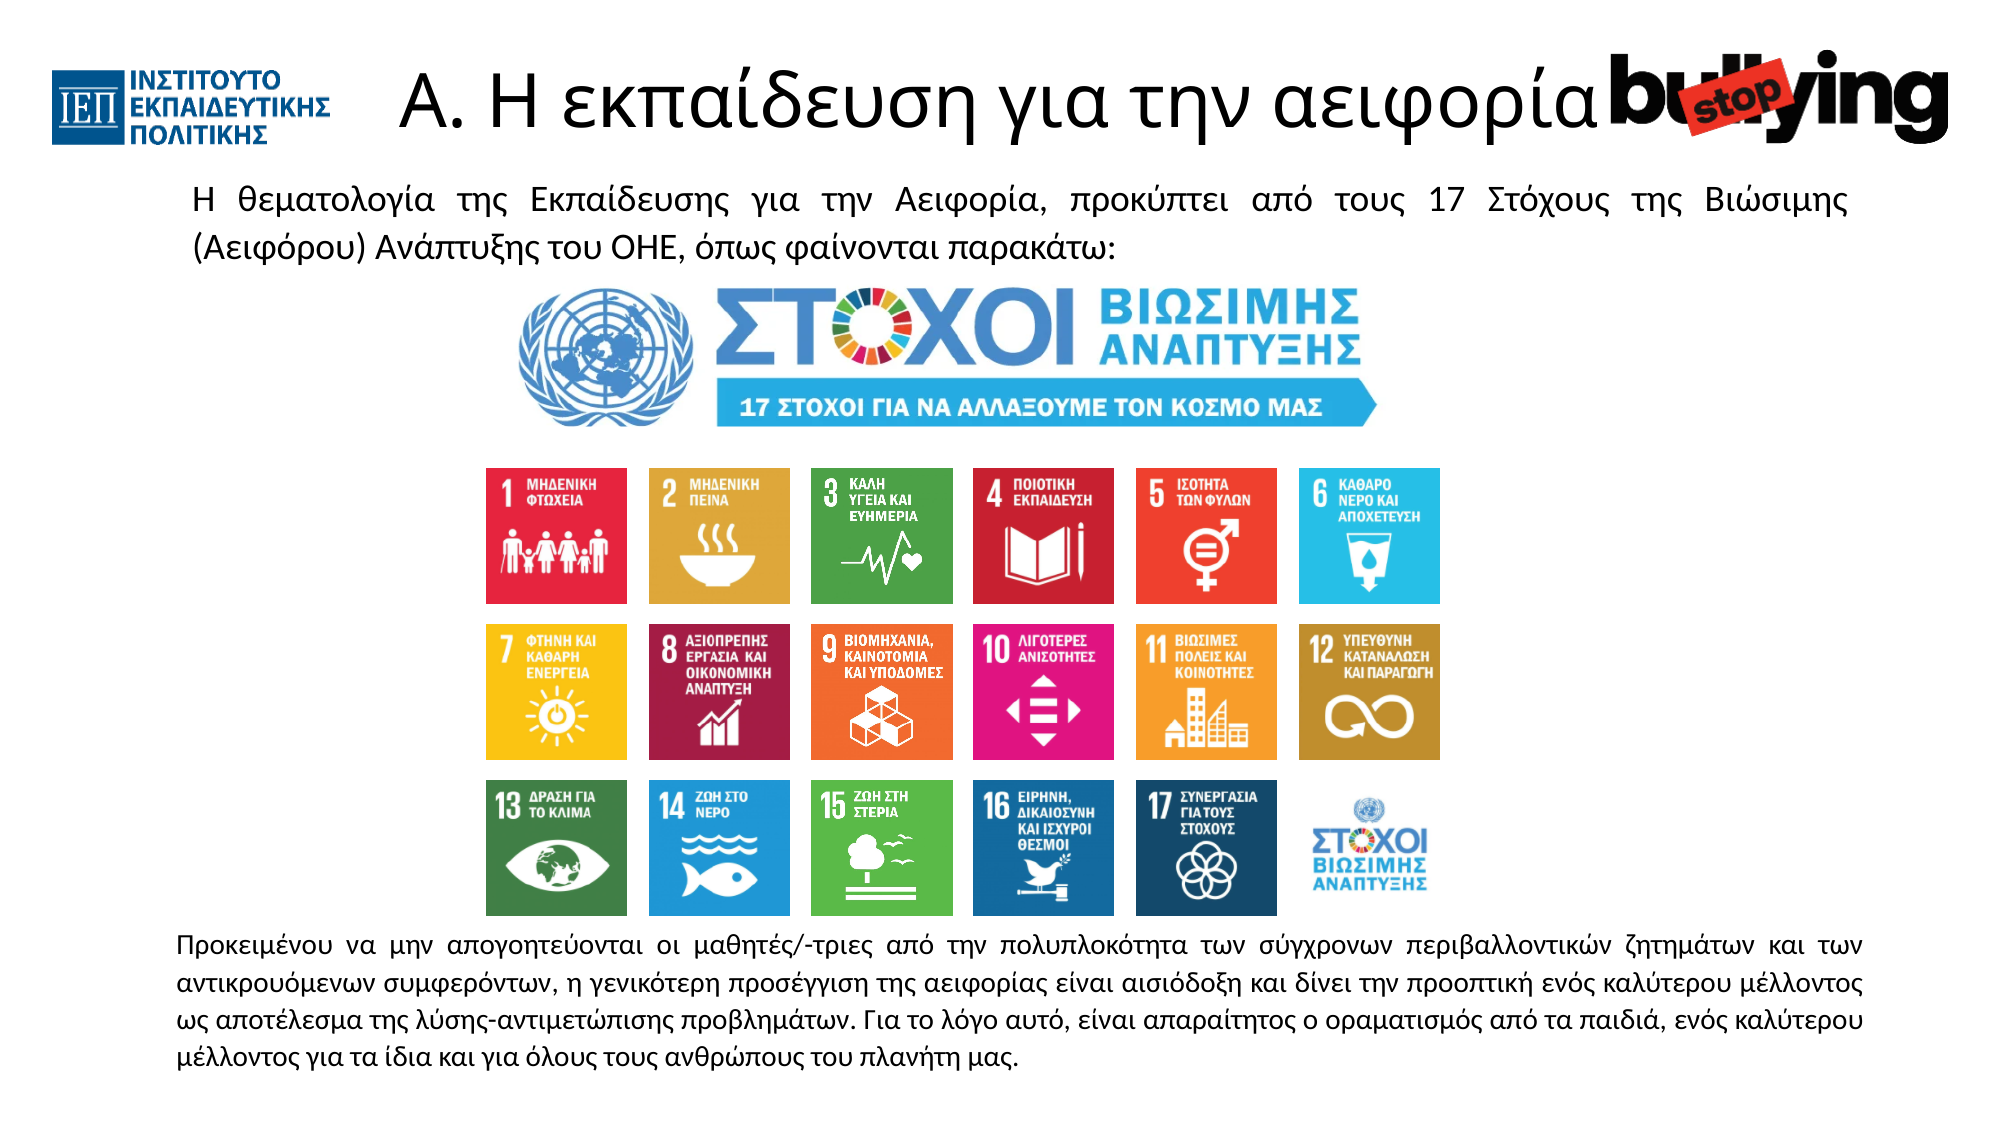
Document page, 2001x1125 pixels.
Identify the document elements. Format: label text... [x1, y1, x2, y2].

picture [1610, 49, 1948, 145]
text_box Η θεματολογία της Εκπαίδευσης για την Αειφορία, προκύπτει από τους 17 Στόχους της Βιώσιμης (Αειφόρου) Ανάπτυξης του ΟΗΕ, όπως φαίνονται παρακάτω: [167, 163, 1865, 275]
picture [51, 70, 330, 145]
text_box Προκειμένου να μην απογοητεύονται οι μαθητές/-τριες από την πολυπλοκότητα των σύγχρονων περιβαλλοντικών ζητημάτων και των αντικρουόμενων συμφερόντων, η γενικότερη προσέγγιση της αειφορίας είναι αισιόδοξη και δίνει την προοπτική ενός καλύτερου μέλλοντος ως αποτέλεσμα της λύσης-αντιμετώπισης προβλημάτων. Για το λόγο αυτό, είναι απαραίτητος ο οραματισμός από τα παιδιά, ενός καλύτερου μέλλοντος για τα ίδια και για όλους τους ανθρώπους του πλανήτη μας. [149, 915, 1880, 1080]
picture [467, 266, 1448, 930]
title Α. Η εκπαίδευση για την αειφορία [249, 29, 1750, 154]
